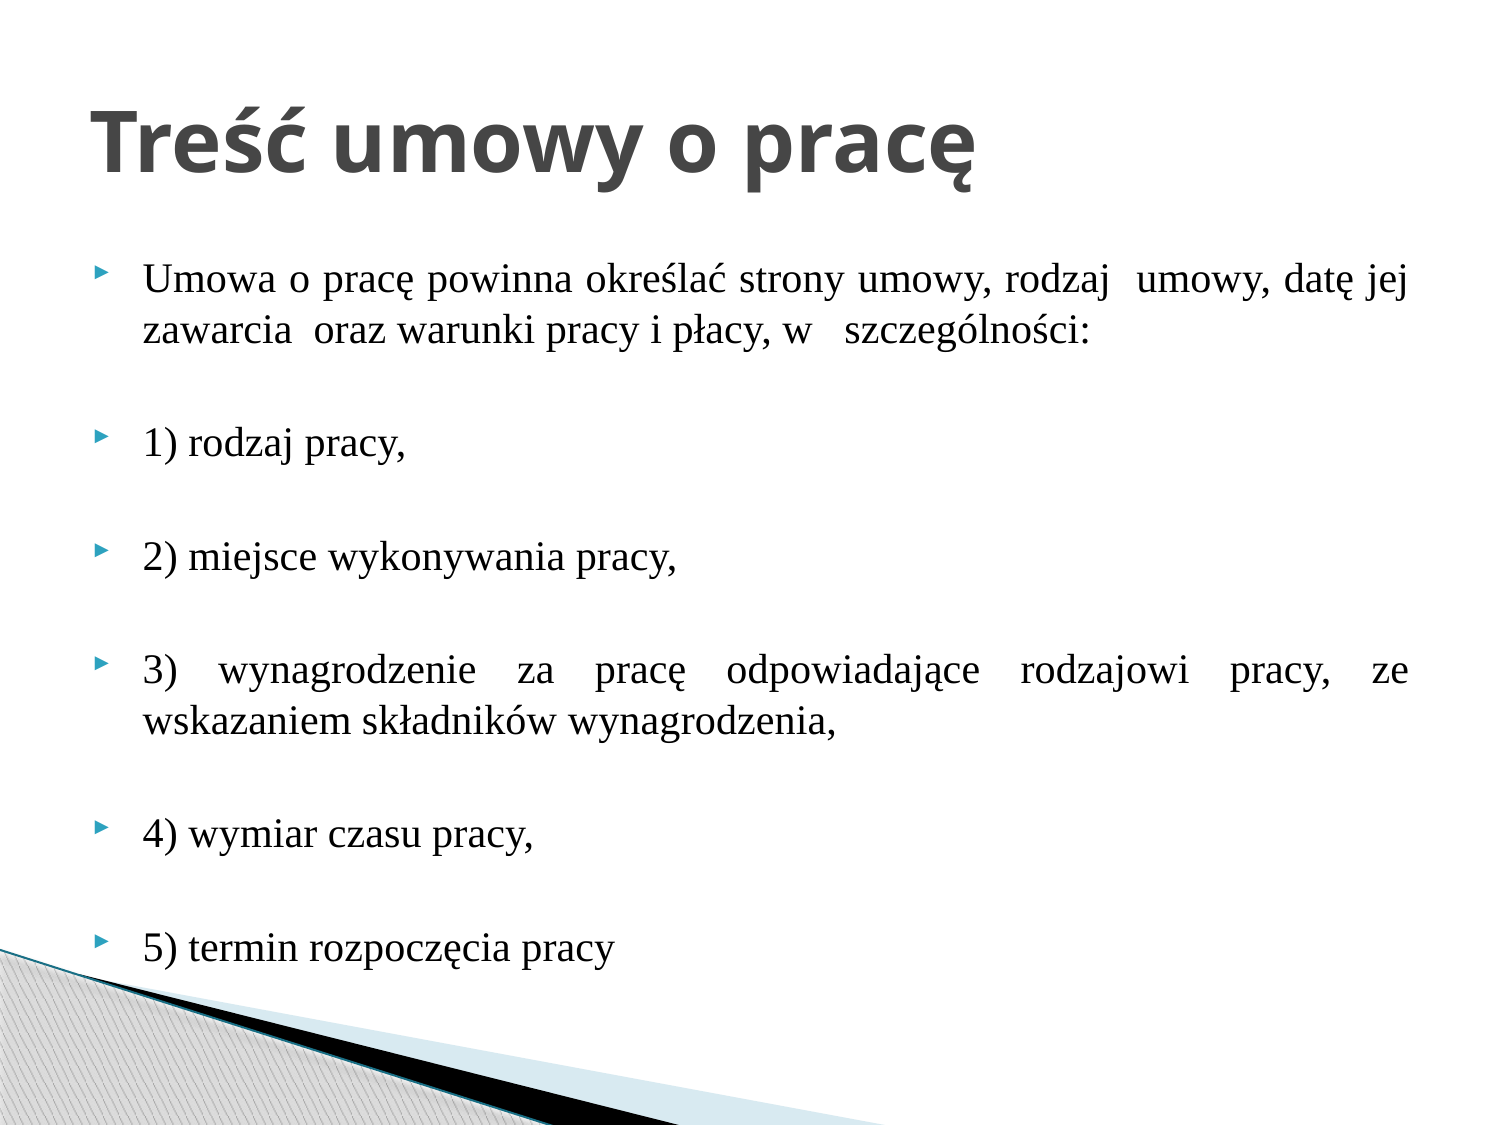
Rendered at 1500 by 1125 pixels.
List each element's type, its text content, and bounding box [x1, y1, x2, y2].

title Treść umowy o pracę [75, 45, 1425, 233]
list Umowa o pracę powinna określać strony umowy, rodzaj umowy, datę jej zawarcia oraz warunki pracy i płacy, w szczególności: 1) rodzaj pracy, 2) miejsce wykonywania pracy, 3) wynagrodzenie za pracę odpowiadające rodzajowi pracy, ze wskazaniem składników wynagrodzenia, 4) wymiar czasu pracy, 5) termin rozpoczęcia pracy [75, 243, 1425, 986]
